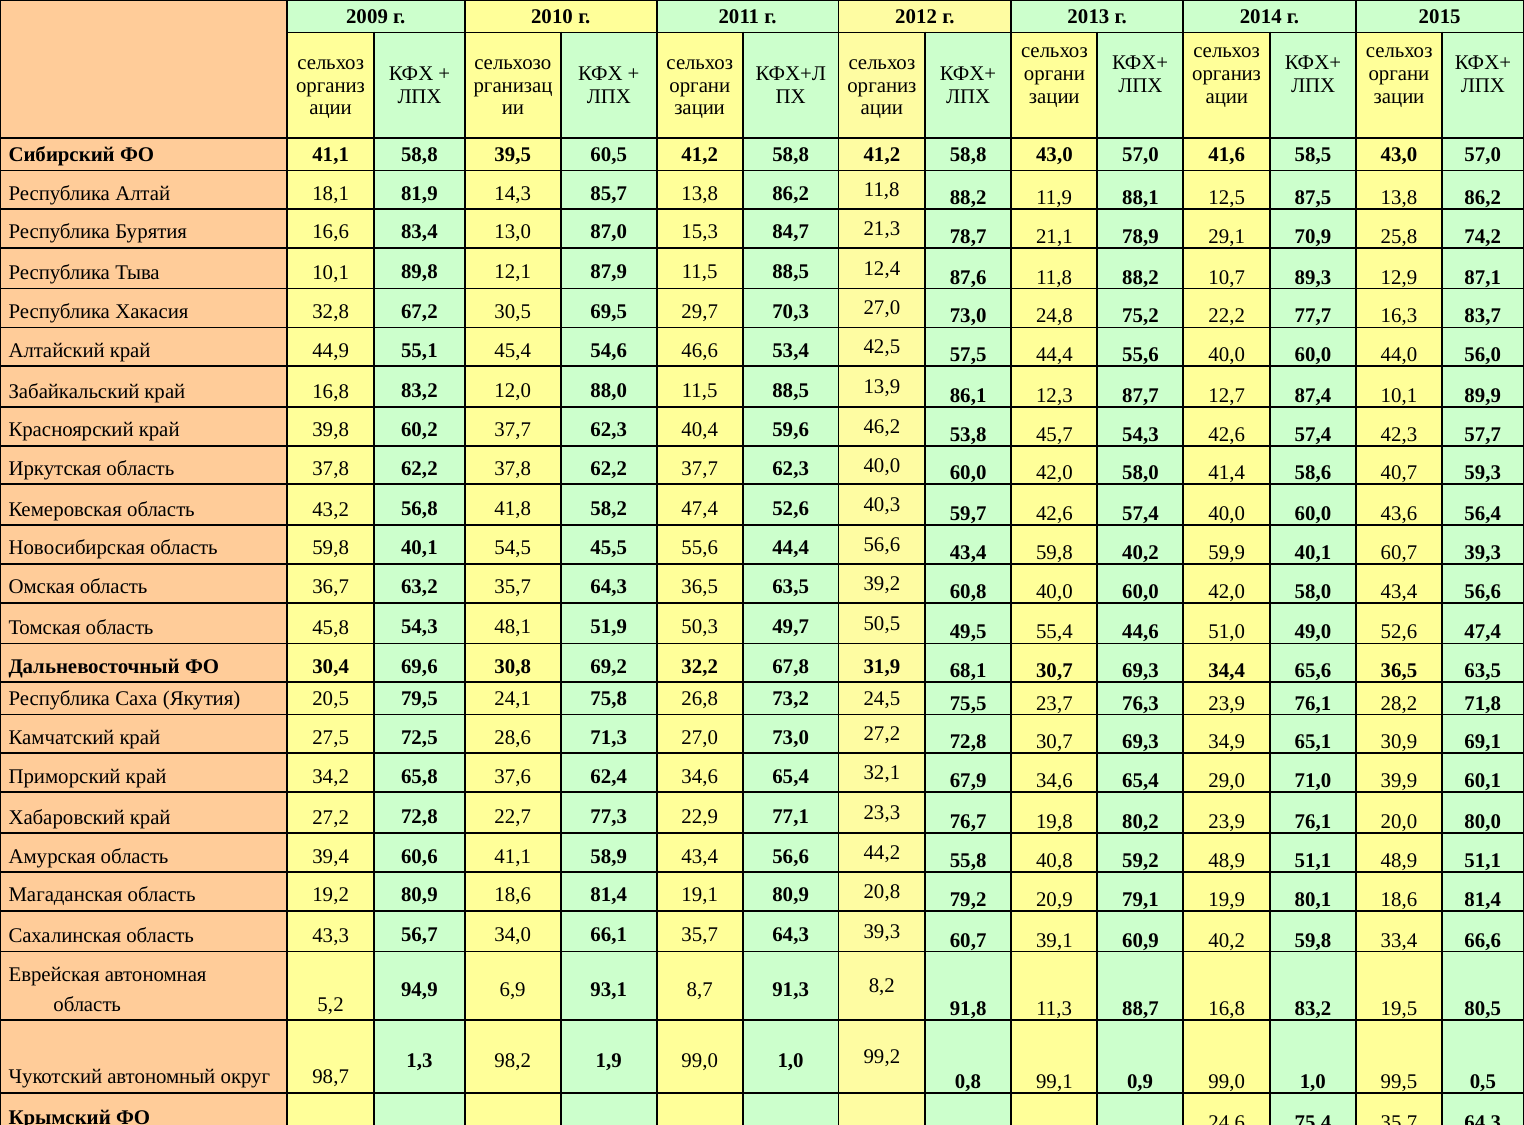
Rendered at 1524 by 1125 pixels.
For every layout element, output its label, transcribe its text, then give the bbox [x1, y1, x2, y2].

table_cell 40,1 [375, 526, 464, 563]
table_cell 70,9 [1271, 210, 1355, 247]
table_cell 29,7 [658, 289, 742, 327]
table_cell 81,4 [562, 873, 656, 910]
table_cell 19,5 [1357, 952, 1441, 1019]
table_cell 12,7 [1184, 367, 1269, 406]
table_cell КФХ + ЛПХ [562, 33, 656, 137]
table_cell [375, 1094, 464, 1125]
table_cell 60,0 [926, 447, 1010, 483]
table_cell 63,2 [375, 565, 464, 602]
table_cell 87,7 [1098, 367, 1182, 406]
table_cell [926, 1094, 1010, 1125]
table_cell 30,7 [1012, 715, 1096, 752]
table_cell 98,7 [288, 1021, 373, 1092]
table_cell 20,8 [839, 873, 924, 910]
table_cell 40,2 [1098, 526, 1182, 563]
table_cell 15,3 [658, 210, 742, 247]
table_cell 69,6 [375, 644, 464, 681]
table_cell 57,4 [1271, 408, 1355, 445]
table_cell 42,0 [1184, 565, 1269, 602]
table_cell 71,0 [1271, 754, 1355, 791]
table_cell 80,2 [1098, 793, 1182, 832]
table_cell 88,7 [1098, 952, 1182, 1019]
table_cell 64,3 [1443, 1094, 1523, 1125]
table_cell 27,0 [839, 289, 924, 327]
table_cell 58,8 [744, 139, 838, 170]
table_header 2011 г. [658, 1, 838, 32]
table_cell 68,1 [926, 644, 1010, 681]
table_cell 56,4 [1443, 485, 1523, 524]
table_cell 94,9 [375, 952, 464, 1019]
table_cell 80,9 [744, 873, 838, 910]
table_cell 13,0 [466, 210, 560, 247]
table_cell 40,2 [1184, 912, 1269, 951]
table_cell 75,5 [926, 683, 1010, 714]
table_cell 16,6 [288, 210, 373, 247]
table_cell 19,9 [1184, 873, 1269, 910]
table_cell 55,6 [1098, 328, 1182, 365]
table_cell 48,9 [1357, 834, 1441, 871]
table_cell 58,8 [926, 139, 1010, 170]
table_cell 41,2 [658, 139, 742, 170]
table_cell 42,5 [839, 328, 924, 365]
table_cell 91,8 [926, 952, 1010, 1019]
table_cell 37,8 [288, 447, 373, 483]
table_cell 63,5 [1443, 644, 1523, 681]
table_cell 56,0 [1443, 328, 1523, 365]
table_cell Крымский ФО [1, 1094, 286, 1125]
table_cell 81,9 [375, 171, 464, 208]
table_header [1, 1, 286, 33]
table_cell 98,2 [466, 1021, 560, 1092]
table_cell 57,0 [1443, 139, 1523, 170]
table_cell 10,1 [1357, 367, 1441, 406]
table_cell 43,6 [1357, 485, 1441, 524]
table_cell 60,8 [926, 565, 1010, 602]
table_cell 51,0 [1184, 604, 1269, 643]
table_cell 11,3 [1012, 952, 1096, 1019]
table_cell 47,4 [1443, 604, 1523, 643]
table_cell 39,8 [288, 408, 373, 445]
table_cell [288, 1094, 373, 1125]
table_cell 99,1 [1012, 1021, 1096, 1092]
table_cell Приморский край [1, 754, 286, 791]
table_cell Кемеровская область [1, 485, 286, 524]
table_header 2010 г. [466, 1, 656, 32]
table_cell 89,9 [1443, 367, 1523, 406]
table_cell Хабаровский край [1, 793, 286, 832]
table_cell Сибирский ФО [1, 139, 286, 170]
table_cell 80,9 [375, 873, 464, 910]
table_cell 12,0 [466, 367, 560, 406]
table_cell 67,8 [744, 644, 838, 681]
table_cell 78,7 [926, 210, 1010, 247]
table_cell 42,6 [1184, 408, 1269, 445]
table_cell 46,2 [839, 408, 924, 445]
table_cell 18,1 [288, 171, 373, 208]
table_cell 23,9 [1184, 793, 1269, 832]
table_cell 45,4 [466, 328, 560, 365]
table_cell 54,3 [375, 604, 464, 643]
table_cell 40,0 [1184, 485, 1269, 524]
table_cell 52,6 [744, 485, 838, 524]
table_cell 36,5 [658, 565, 742, 602]
table_cell 40,7 [1357, 447, 1441, 483]
table_cell 34,9 [1184, 715, 1269, 752]
table_cell 34,6 [658, 754, 742, 791]
table_cell 27,2 [288, 793, 373, 832]
table_cell 53,8 [926, 408, 1010, 445]
table_cell 51,1 [1271, 834, 1355, 871]
table_cell 83,7 [1443, 289, 1523, 327]
table_cell 76,1 [1271, 683, 1355, 714]
table_cell 86,1 [926, 367, 1010, 406]
table_cell 44,2 [839, 834, 924, 871]
table_cell 12,9 [1357, 249, 1441, 288]
table_cell 54,6 [562, 328, 656, 365]
table_cell 21,3 [839, 210, 924, 247]
table_cell 22,2 [1184, 289, 1269, 327]
table_cell 83,2 [375, 367, 464, 406]
table_cell 58,5 [1271, 139, 1355, 170]
table_cell 19,8 [1012, 793, 1096, 832]
table_cell Дальневосточный ФО [1, 644, 286, 681]
table_cell 65,4 [744, 754, 838, 791]
table_cell 62,3 [744, 447, 838, 483]
table_cell 64,3 [562, 565, 656, 602]
table_cell 40,0 [839, 447, 924, 483]
table_cell 76,1 [1271, 793, 1355, 832]
table_cell Республика Саха (Якутия) [1, 683, 286, 714]
table_cell 59,9 [1184, 526, 1269, 563]
table_cell 65,8 [375, 754, 464, 791]
table_cell 27,2 [839, 715, 924, 752]
table_cell 13,9 [839, 367, 924, 406]
table_cell 40,0 [1184, 328, 1269, 365]
table_cell 37,8 [466, 447, 560, 483]
table_cell 99,0 [1184, 1021, 1269, 1092]
table_cell 41,4 [1184, 447, 1269, 483]
table_cell сельхозорганизации [466, 33, 560, 137]
table_cell 16,3 [1357, 289, 1441, 327]
table_cell 39,5 [466, 139, 560, 170]
table_cell 88,2 [1098, 249, 1182, 288]
table_cell 43,0 [1012, 139, 1096, 170]
table_cell 56,6 [744, 834, 838, 871]
table_cell 35,7 [658, 912, 742, 951]
table_cell Магаданская область [1, 873, 286, 910]
table_cell 89,8 [375, 249, 464, 288]
table_cell 77,3 [562, 793, 656, 832]
table_cell 41,8 [466, 485, 560, 524]
table_cell 6,9 [466, 952, 560, 1019]
table_cell 60,9 [1098, 912, 1182, 951]
table_cell 11,8 [1012, 249, 1096, 288]
table_cell 45,7 [1012, 408, 1096, 445]
table_cell 34,6 [1012, 754, 1096, 791]
table_cell 21,1 [1012, 210, 1096, 247]
table_cell 77,1 [744, 793, 838, 832]
table_cell 62,2 [562, 447, 656, 483]
table_cell 51,9 [562, 604, 656, 643]
table_cell 79,1 [1098, 873, 1182, 910]
table_cell 43,2 [288, 485, 373, 524]
table_cell КФХ+ЛПХ [1443, 33, 1523, 137]
table_cell 57,4 [1098, 485, 1182, 524]
table_cell 37,7 [658, 447, 742, 483]
table_cell 59,3 [1443, 447, 1523, 483]
table_cell 23,7 [1012, 683, 1096, 714]
table_cell сельхозорганизации [288, 33, 373, 137]
table_cell 45,8 [288, 604, 373, 643]
table_cell 13,8 [658, 171, 742, 208]
table_cell 60,0 [1098, 565, 1182, 602]
table_cell 34,0 [466, 912, 560, 951]
table_cell 58,0 [1271, 565, 1355, 602]
table_cell 44,0 [1357, 328, 1441, 365]
table_cell Алтайский край [1, 328, 286, 365]
table_cell 40,1 [1271, 526, 1355, 563]
table_cell 24,5 [839, 683, 924, 714]
table_cell 12,5 [1184, 171, 1269, 208]
table_cell 60,0 [1271, 328, 1355, 365]
table_cell 41,6 [1184, 139, 1269, 170]
table_cell 85,7 [562, 171, 656, 208]
table_cell 40,0 [1012, 565, 1096, 602]
table_cell КФХ+ЛПХ [1271, 33, 1355, 137]
table_cell 55,1 [375, 328, 464, 365]
table_cell 12,4 [839, 249, 924, 288]
table_cell 51,1 [1443, 834, 1523, 871]
table_cell 10,1 [288, 249, 373, 288]
table_cell сельхозорганизации [1357, 33, 1441, 137]
table_cell 34,4 [1184, 644, 1269, 681]
table_cell 36,7 [288, 565, 373, 602]
table_cell 1,3 [375, 1021, 464, 1092]
table_cell 58,2 [562, 485, 656, 524]
table_cell 70,3 [744, 289, 838, 327]
table_cell 41,1 [288, 139, 373, 170]
table_cell 11,9 [1012, 171, 1096, 208]
table_cell 39,4 [288, 834, 373, 871]
table_cell 39,3 [839, 912, 924, 951]
table_cell КФХ+ЛПХ [1098, 33, 1182, 137]
table_cell 1,9 [562, 1021, 656, 1092]
table_cell 53,4 [744, 328, 838, 365]
table_cell 58,0 [1098, 447, 1182, 483]
table_cell 59,8 [288, 526, 373, 563]
table_cell 56,6 [839, 526, 924, 563]
table_cell 29,1 [1184, 210, 1269, 247]
table_cell 83,2 [1271, 952, 1355, 1019]
table_cell [562, 1094, 656, 1125]
table_cell КФХ+ЛПХ [926, 33, 1010, 137]
table_cell 32,1 [839, 754, 924, 791]
table_cell 81,4 [1443, 873, 1523, 910]
table_cell 73,2 [744, 683, 838, 714]
table_cell 36,5 [1357, 644, 1441, 681]
table_cell 72,5 [375, 715, 464, 752]
table_cell 60,7 [1357, 526, 1441, 563]
table_cell 56,6 [1443, 565, 1523, 602]
table_cell 47,4 [658, 485, 742, 524]
table_cell 42,3 [1357, 408, 1441, 445]
table_cell 43,4 [926, 526, 1010, 563]
table_cell 57,5 [926, 328, 1010, 365]
table_cell 18,6 [1357, 873, 1441, 910]
table_cell 83,4 [375, 210, 464, 247]
table_cell 28,2 [1357, 683, 1441, 714]
table_cell 89,3 [1271, 249, 1355, 288]
table_cell 59,8 [1271, 912, 1355, 951]
table_cell 73,0 [926, 289, 1010, 327]
table_cell 87,0 [562, 210, 656, 247]
table_cell Томская область [1, 604, 286, 643]
table_cell 67,2 [375, 289, 464, 327]
table_cell 74,2 [1443, 210, 1523, 247]
table_cell [1098, 1094, 1182, 1125]
table_cell 56,8 [375, 485, 464, 524]
table_header 2012 г. [839, 1, 1010, 32]
table_cell 0,8 [926, 1021, 1010, 1092]
table_cell 19,1 [658, 873, 742, 910]
table_cell 60,5 [562, 139, 656, 170]
table_cell 54,3 [1098, 408, 1182, 445]
table_cell 59,6 [744, 408, 838, 445]
table_cell 43,4 [658, 834, 742, 871]
table_cell [466, 1094, 560, 1125]
table_cell 34,2 [288, 754, 373, 791]
table_cell 35,7 [1357, 1094, 1441, 1125]
table_cell 60,6 [375, 834, 464, 871]
table_cell [658, 1094, 742, 1125]
table_cell 80,0 [1443, 793, 1523, 832]
table_cell 23,9 [1184, 683, 1269, 714]
table_cell 65,6 [1271, 644, 1355, 681]
table_cell сельхозорганизации [658, 33, 742, 137]
table_cell 54,5 [466, 526, 560, 563]
table_cell 1,0 [744, 1021, 838, 1092]
table_cell 19,2 [288, 873, 373, 910]
table_cell 43,4 [1357, 565, 1441, 602]
table_cell 57,7 [1443, 408, 1523, 445]
table_cell 13,8 [1357, 171, 1441, 208]
table_cell 20,0 [1357, 793, 1441, 832]
table_cell Амурская область [1, 834, 286, 871]
table_cell 84,7 [744, 210, 838, 247]
table_cell 60,7 [926, 912, 1010, 951]
table_cell 25,8 [1357, 210, 1441, 247]
table_header 2015 [1357, 1, 1523, 32]
table_cell 46,6 [658, 328, 742, 365]
table_cell 18,6 [466, 873, 560, 910]
table_cell 48,9 [1184, 834, 1269, 871]
table_cell 28,6 [466, 715, 560, 752]
table_cell 29,0 [1184, 754, 1269, 791]
table_cell 72,8 [375, 793, 464, 832]
table_cell 0,5 [1443, 1021, 1523, 1092]
table_cell Республика Хакасия [1, 289, 286, 327]
table_cell 50,3 [658, 604, 742, 643]
table_header 2014 г. [1184, 1, 1355, 32]
table_cell Республика Бурятия [1, 210, 286, 247]
table_cell 20,9 [1012, 873, 1096, 910]
table_cell 57,0 [1098, 139, 1182, 170]
table_cell 26,8 [658, 683, 742, 714]
table_cell 33,4 [1357, 912, 1441, 951]
table_cell [1, 33, 286, 137]
table_cell 88,2 [926, 171, 1010, 208]
table_cell 8,2 [839, 952, 924, 1019]
table_cell Еврейская автономная область [1, 952, 286, 1019]
table_cell 11,5 [658, 249, 742, 288]
table_cell 1,0 [1271, 1021, 1355, 1092]
table_cell 86,2 [1443, 171, 1523, 208]
table_cell 69,3 [1098, 715, 1182, 752]
table_cell Новосибирская область [1, 526, 286, 563]
table_cell 5,2 [288, 952, 373, 1019]
table_cell 43,0 [1357, 139, 1441, 170]
table_cell Иркутская область [1, 447, 286, 483]
table_cell сельхозорганизации [1012, 33, 1096, 137]
table_cell 12,1 [466, 249, 560, 288]
table_cell Чукотский автономный округ [1, 1021, 286, 1092]
table_cell 32,2 [658, 644, 742, 681]
table_cell 44,4 [1012, 328, 1096, 365]
table_cell 58,8 [375, 139, 464, 170]
table_cell 93,1 [562, 952, 656, 1019]
table_cell Красноярский край [1, 408, 286, 445]
table_cell 91,3 [744, 952, 838, 1019]
table_cell 75,4 [1271, 1094, 1355, 1125]
table_cell 14,3 [466, 171, 560, 208]
table_cell 10,7 [1184, 249, 1269, 288]
table_cell 58,6 [1271, 447, 1355, 483]
table_cell 69,1 [1443, 715, 1523, 752]
table_cell 60,0 [1271, 485, 1355, 524]
table_cell 71,8 [1443, 683, 1523, 714]
table_cell 62,2 [375, 447, 464, 483]
table_cell 65,1 [1271, 715, 1355, 752]
table_cell 76,7 [926, 793, 1010, 832]
table_cell 30,9 [1357, 715, 1441, 752]
table_cell 8,7 [658, 952, 742, 1019]
table_cell Камчатский край [1, 715, 286, 752]
table_cell Забайкальский край [1, 367, 286, 406]
table_cell 88,5 [744, 249, 838, 288]
table_cell 42,0 [1012, 447, 1096, 483]
table_cell 48,1 [466, 604, 560, 643]
table_cell 24,1 [466, 683, 560, 714]
table_cell 22,9 [658, 793, 742, 832]
table_cell 22,7 [466, 793, 560, 832]
table_cell 40,3 [839, 485, 924, 524]
table_cell 55,4 [1012, 604, 1096, 643]
table_cell 75,8 [562, 683, 656, 714]
table_cell 44,4 [744, 526, 838, 563]
table_cell 16,8 [288, 367, 373, 406]
table_cell 75,2 [1098, 289, 1182, 327]
table_cell 49,5 [926, 604, 1010, 643]
table_cell 65,4 [1098, 754, 1182, 791]
table_cell 88,1 [1098, 171, 1182, 208]
table_cell 62,3 [562, 408, 656, 445]
table_cell 27,0 [658, 715, 742, 752]
table_cell 66,1 [562, 912, 656, 951]
table_cell Омская область [1, 565, 286, 602]
table_cell 39,9 [1357, 754, 1441, 791]
table_cell 55,6 [658, 526, 742, 563]
table_cell 76,3 [1098, 683, 1182, 714]
table_cell 87,5 [1271, 171, 1355, 208]
table_cell 87,6 [926, 249, 1010, 288]
table_cell 30,8 [466, 644, 560, 681]
table_cell 39,3 [1443, 526, 1523, 563]
table_cell 35,7 [466, 565, 560, 602]
table_cell Сахалинская область [1, 912, 286, 951]
table_cell 88,0 [562, 367, 656, 406]
table_cell 45,5 [562, 526, 656, 563]
table_cell 66,6 [1443, 912, 1523, 951]
table_cell 16,8 [1184, 952, 1269, 1019]
table_cell [839, 1094, 924, 1125]
table_cell 50,5 [839, 604, 924, 643]
table_cell КФХ+ЛПХ [744, 33, 838, 137]
table_cell 72,8 [926, 715, 1010, 752]
table_cell 24,6 [1184, 1094, 1269, 1125]
table_cell 37,7 [466, 408, 560, 445]
table_cell 30,4 [288, 644, 373, 681]
table_cell 59,8 [1012, 526, 1096, 563]
table_cell 39,1 [1012, 912, 1096, 951]
table_header 2013 г. [1012, 1, 1182, 32]
table_cell 30,7 [1012, 644, 1096, 681]
table_cell 99,0 [658, 1021, 742, 1092]
table_cell 99,2 [839, 1021, 924, 1092]
table_cell 20,5 [288, 683, 373, 714]
table_cell 12,3 [1012, 367, 1096, 406]
table_cell 79,2 [926, 873, 1010, 910]
table_cell 87,9 [562, 249, 656, 288]
table_cell [1012, 1094, 1096, 1125]
table_cell 49,0 [1271, 604, 1355, 643]
table_cell 27,5 [288, 715, 373, 752]
table_cell 88,5 [744, 367, 838, 406]
table_cell 87,1 [1443, 249, 1523, 288]
table_cell 79,5 [375, 683, 464, 714]
table_cell 52,6 [1357, 604, 1441, 643]
table_cell 40,4 [658, 408, 742, 445]
table_cell 37,6 [466, 754, 560, 791]
table_cell 67,9 [926, 754, 1010, 791]
table_cell 11,5 [658, 367, 742, 406]
table_cell сельхозорганизации [1184, 33, 1269, 137]
table_cell 77,7 [1271, 289, 1355, 327]
table_cell 73,0 [744, 715, 838, 752]
table_cell 64,3 [744, 912, 838, 951]
table_cell 42,6 [1012, 485, 1096, 524]
table_cell 11,8 [839, 171, 924, 208]
table_cell 63,5 [744, 565, 838, 602]
table_cell 41,2 [839, 139, 924, 170]
table_cell 60,2 [375, 408, 464, 445]
table_cell 86,2 [744, 171, 838, 208]
table_cell 80,5 [1443, 952, 1523, 1019]
table_cell 69,2 [562, 644, 656, 681]
table_cell 0,9 [1098, 1021, 1182, 1092]
table_cell Республика Алтай [1, 171, 286, 208]
table_cell 87,4 [1271, 367, 1355, 406]
table_cell 39,2 [839, 565, 924, 602]
table_cell 30,5 [466, 289, 560, 327]
table_cell 41,1 [466, 834, 560, 871]
table_cell 60,1 [1443, 754, 1523, 791]
table_cell 44,6 [1098, 604, 1182, 643]
table_cell 69,3 [1098, 644, 1182, 681]
table_cell Республика Тыва [1, 249, 286, 288]
table_cell 71,3 [562, 715, 656, 752]
table_cell 59,2 [1098, 834, 1182, 871]
table_cell сельхозорганизации [839, 33, 924, 137]
table_cell КФХ + ЛПХ [375, 33, 464, 137]
table_cell 23,3 [839, 793, 924, 832]
table_cell 55,8 [926, 834, 1010, 871]
table_cell 31,9 [839, 644, 924, 681]
table_cell 40,8 [1012, 834, 1096, 871]
table_cell 58,9 [562, 834, 656, 871]
table_cell 49,7 [744, 604, 838, 643]
table_header 2009 г. [288, 1, 464, 32]
table_cell 44,9 [288, 328, 373, 365]
table_cell [744, 1094, 838, 1125]
table_cell 99,5 [1357, 1021, 1441, 1092]
table_cell 56,7 [375, 912, 464, 951]
table_cell 62,4 [562, 754, 656, 791]
table_cell 43,3 [288, 912, 373, 951]
table_cell 78,9 [1098, 210, 1182, 247]
table_cell 80,1 [1271, 873, 1355, 910]
table_cell 69,5 [562, 289, 656, 327]
table_cell 24,8 [1012, 289, 1096, 327]
table_cell 32,8 [288, 289, 373, 327]
table_cell 59,7 [926, 485, 1010, 524]
